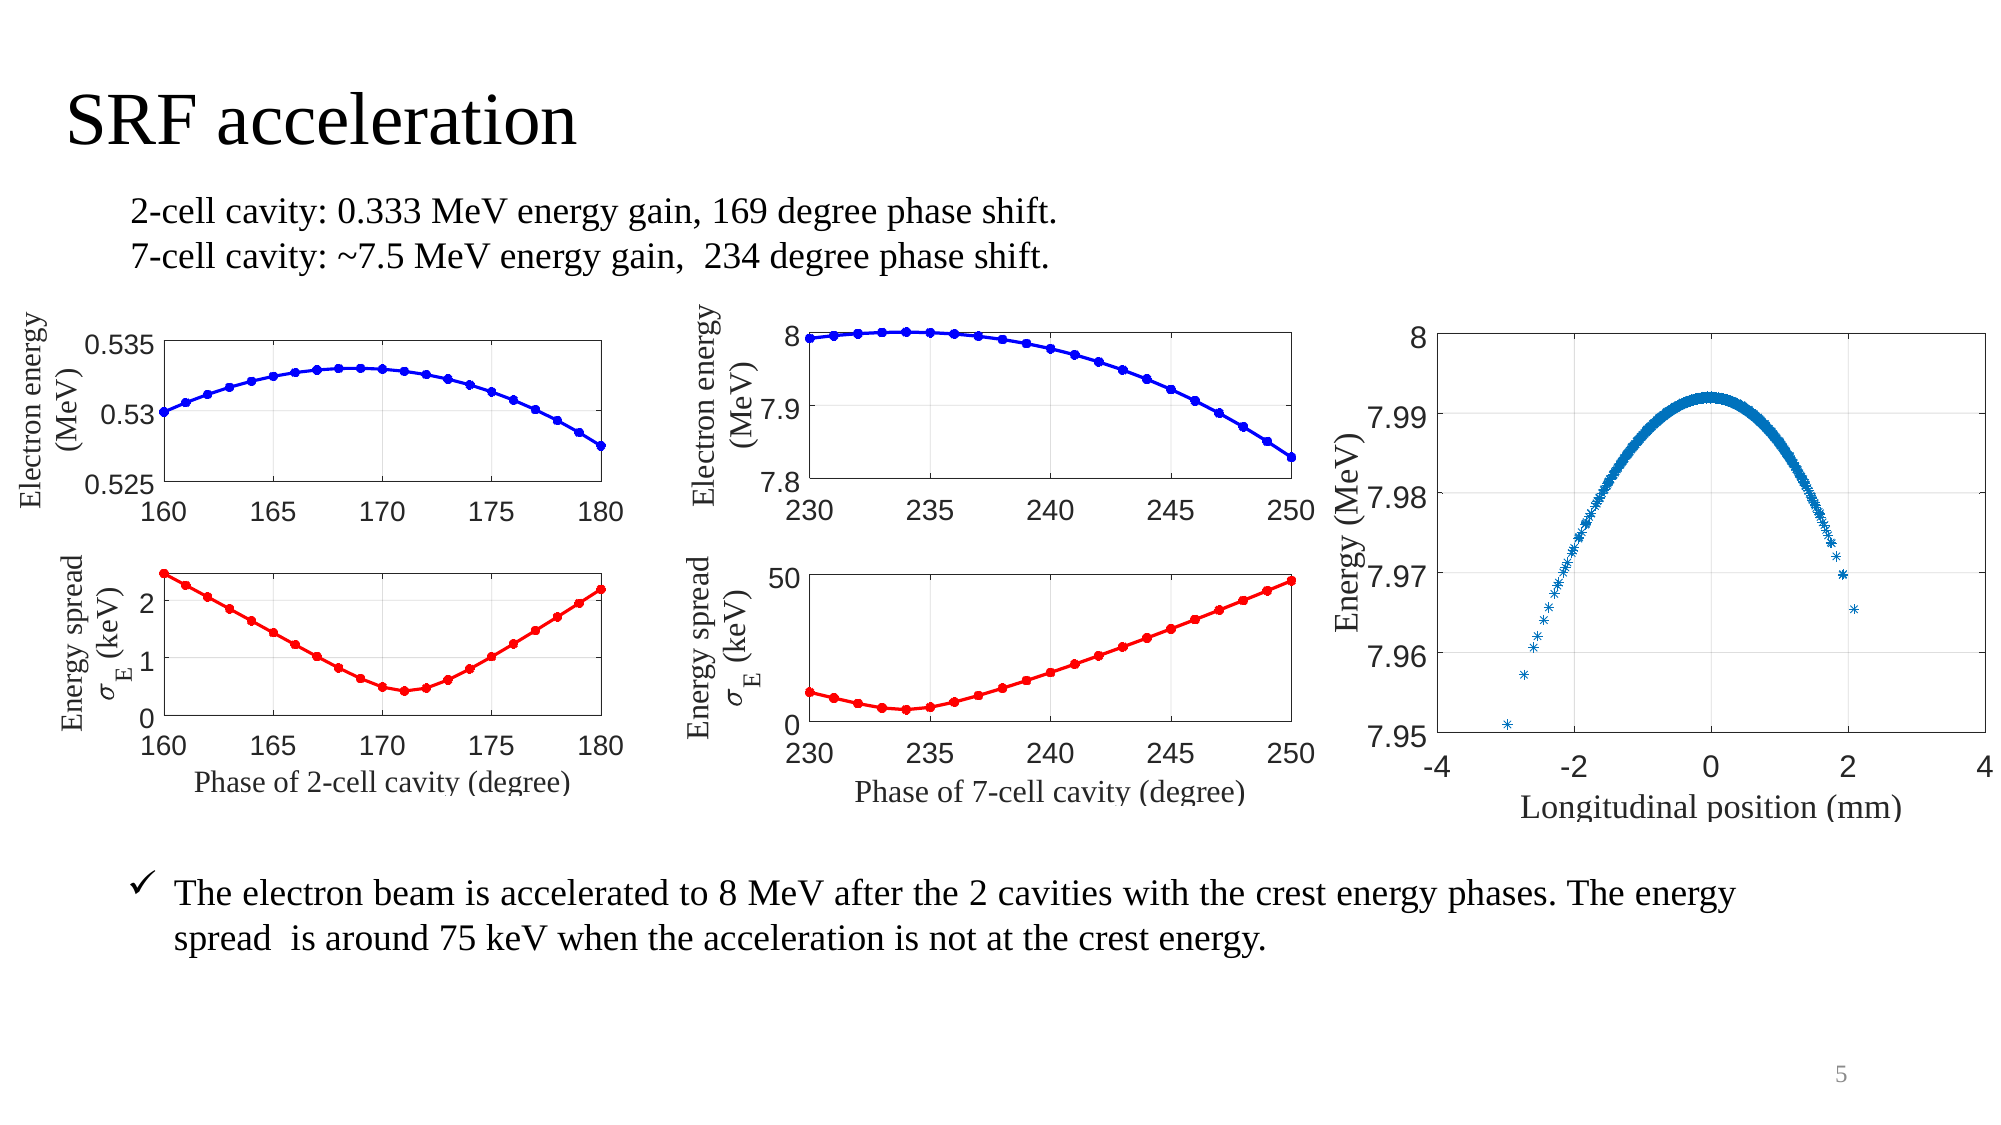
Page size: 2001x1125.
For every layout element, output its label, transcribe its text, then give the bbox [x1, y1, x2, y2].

text_box SRF acceleration [50, 11, 1776, 230]
picture [674, 293, 2000, 822]
slide_number 5 [1412, 1042, 1863, 1103]
text_box 2-cell cavity: 0.333 MeV energy gain, 169 degree phase shift. 7-cell cavity: ~7.5 MeV energy gain, 234 degree phase shift. [115, 178, 1075, 284]
picture [8, 303, 663, 796]
